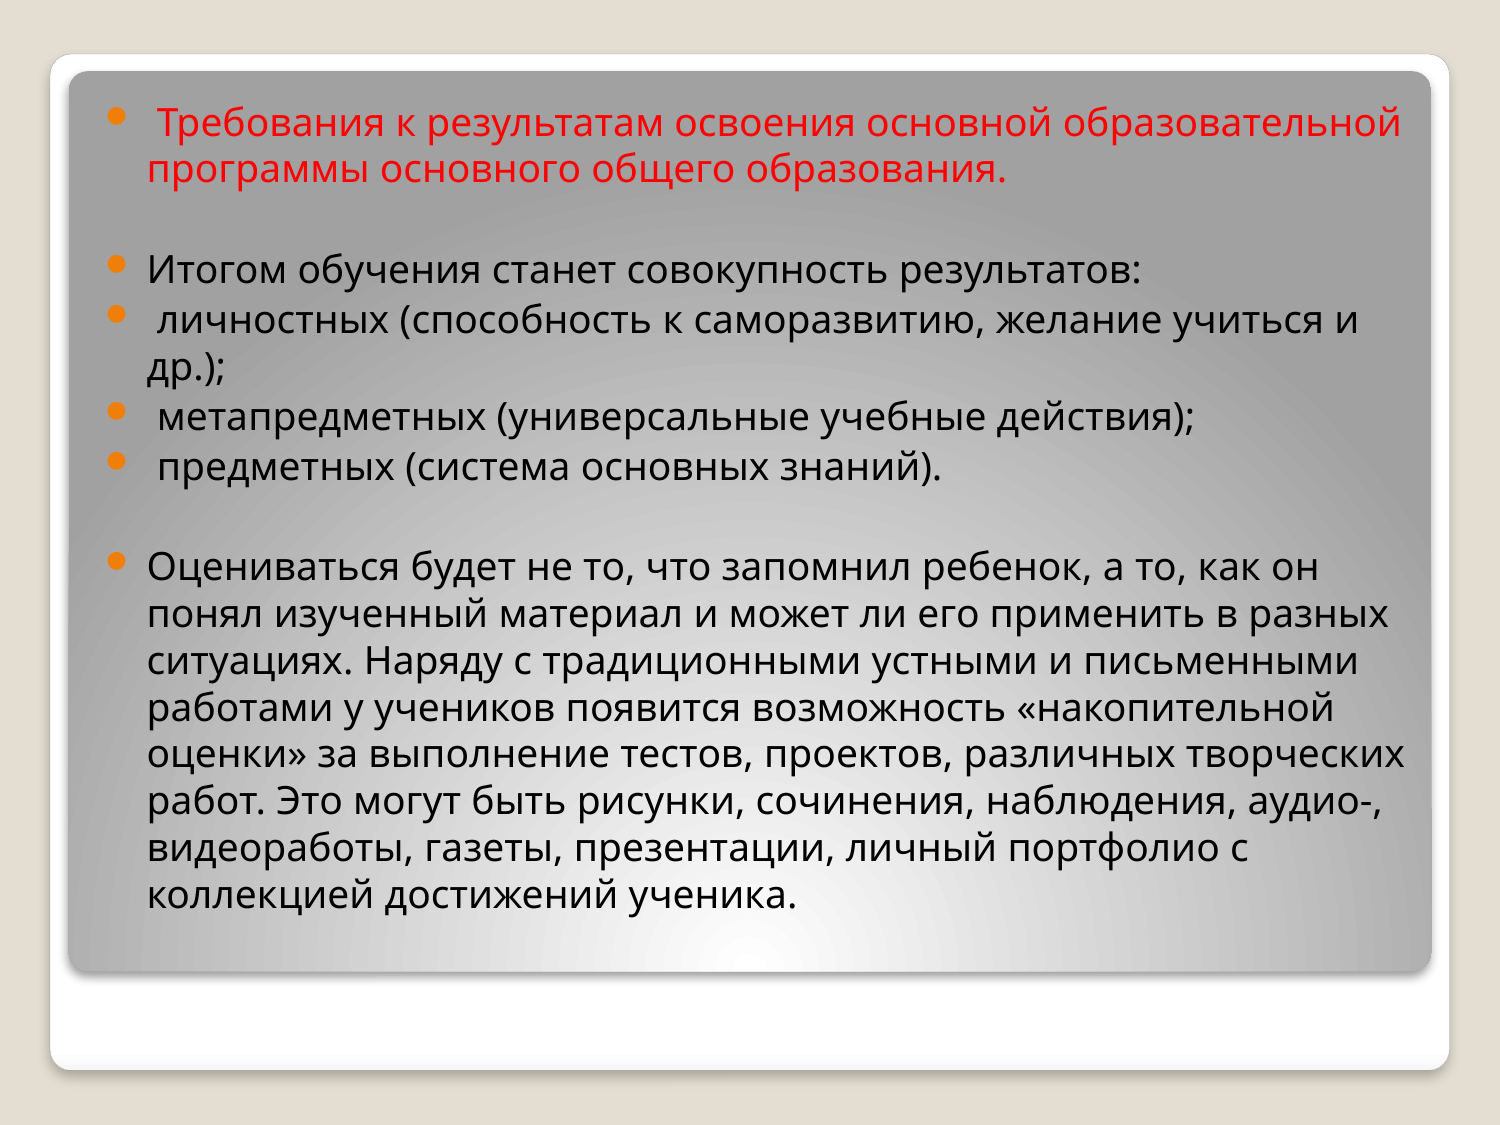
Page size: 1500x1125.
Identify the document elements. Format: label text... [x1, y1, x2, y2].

list Требования к результатам освоения основной образовательной программы основного общего образования. Итогом обучения станет совокупность результатов:  личностных (способность к саморазвитию, желание учиться и др.);  метапредметных (универсальные учебные действия);  предметных (система основных знаний). Оцениваться будет не то, что запомнил ребенок, а то, как он понял изученный материал и может ли его применить в разных ситуациях. Наряду с традиционными устными и письменными работами у учеников появится возможность «накопительной оценки» за выполнение тестов, проектов, различных творческих работ. Это могут быть рисунки, сочинения, наблюдения, аудио-, видеоработы, газеты, презентации, личный портфолио с коллекцией достижений ученика. [75, 82, 1425, 1000]
